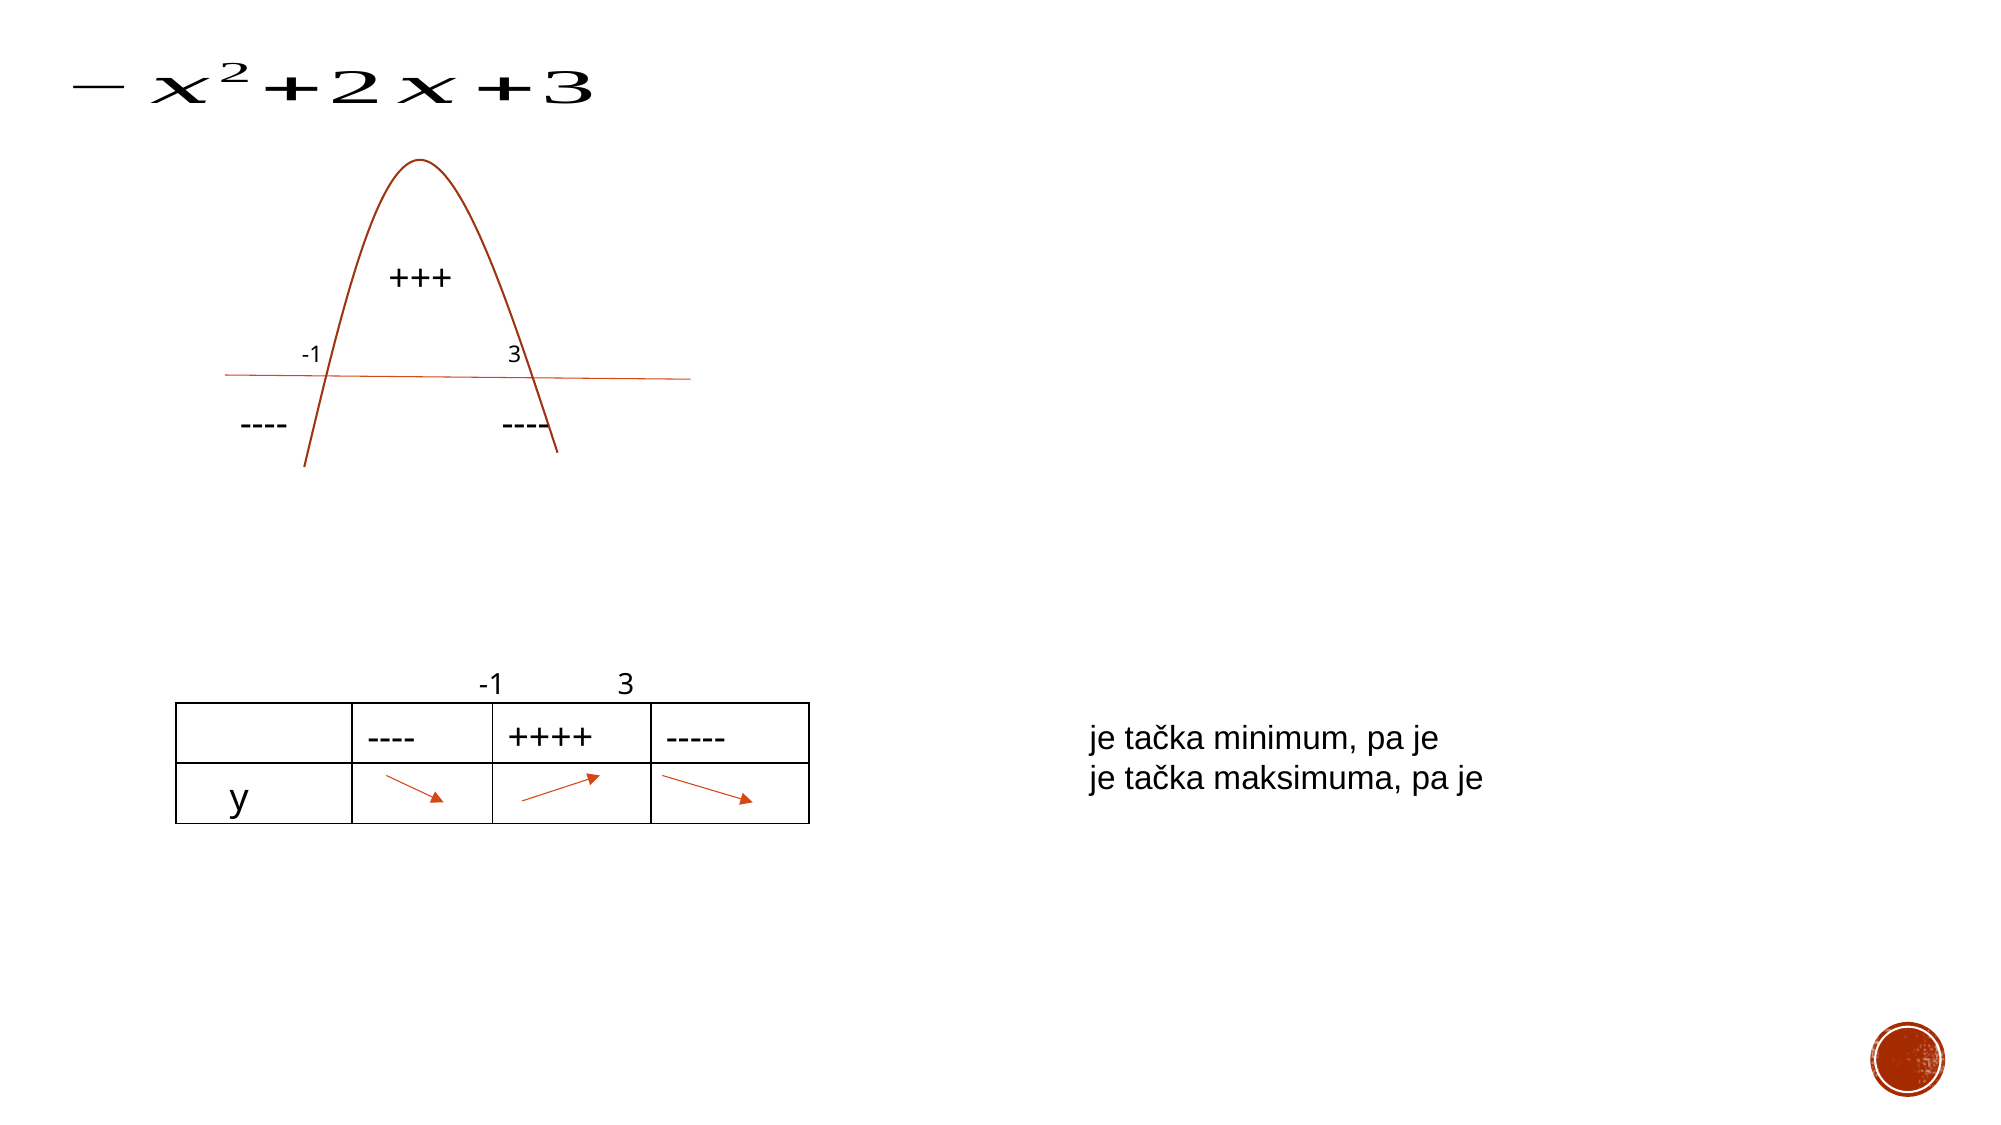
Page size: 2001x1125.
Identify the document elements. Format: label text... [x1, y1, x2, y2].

text_box ---- ---- [225, 391, 641, 452]
text_box [336, 158, 519, 332]
text_box -1 3 [287, 332, 600, 375]
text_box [389, 778, 442, 800]
text_box +++ [373, 246, 493, 306]
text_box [525, 778, 598, 798]
text_box -1 3 [464, 657, 691, 708]
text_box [665, 778, 751, 800]
text_box [321, 379, 539, 391]
text_box [303, 452, 559, 468]
